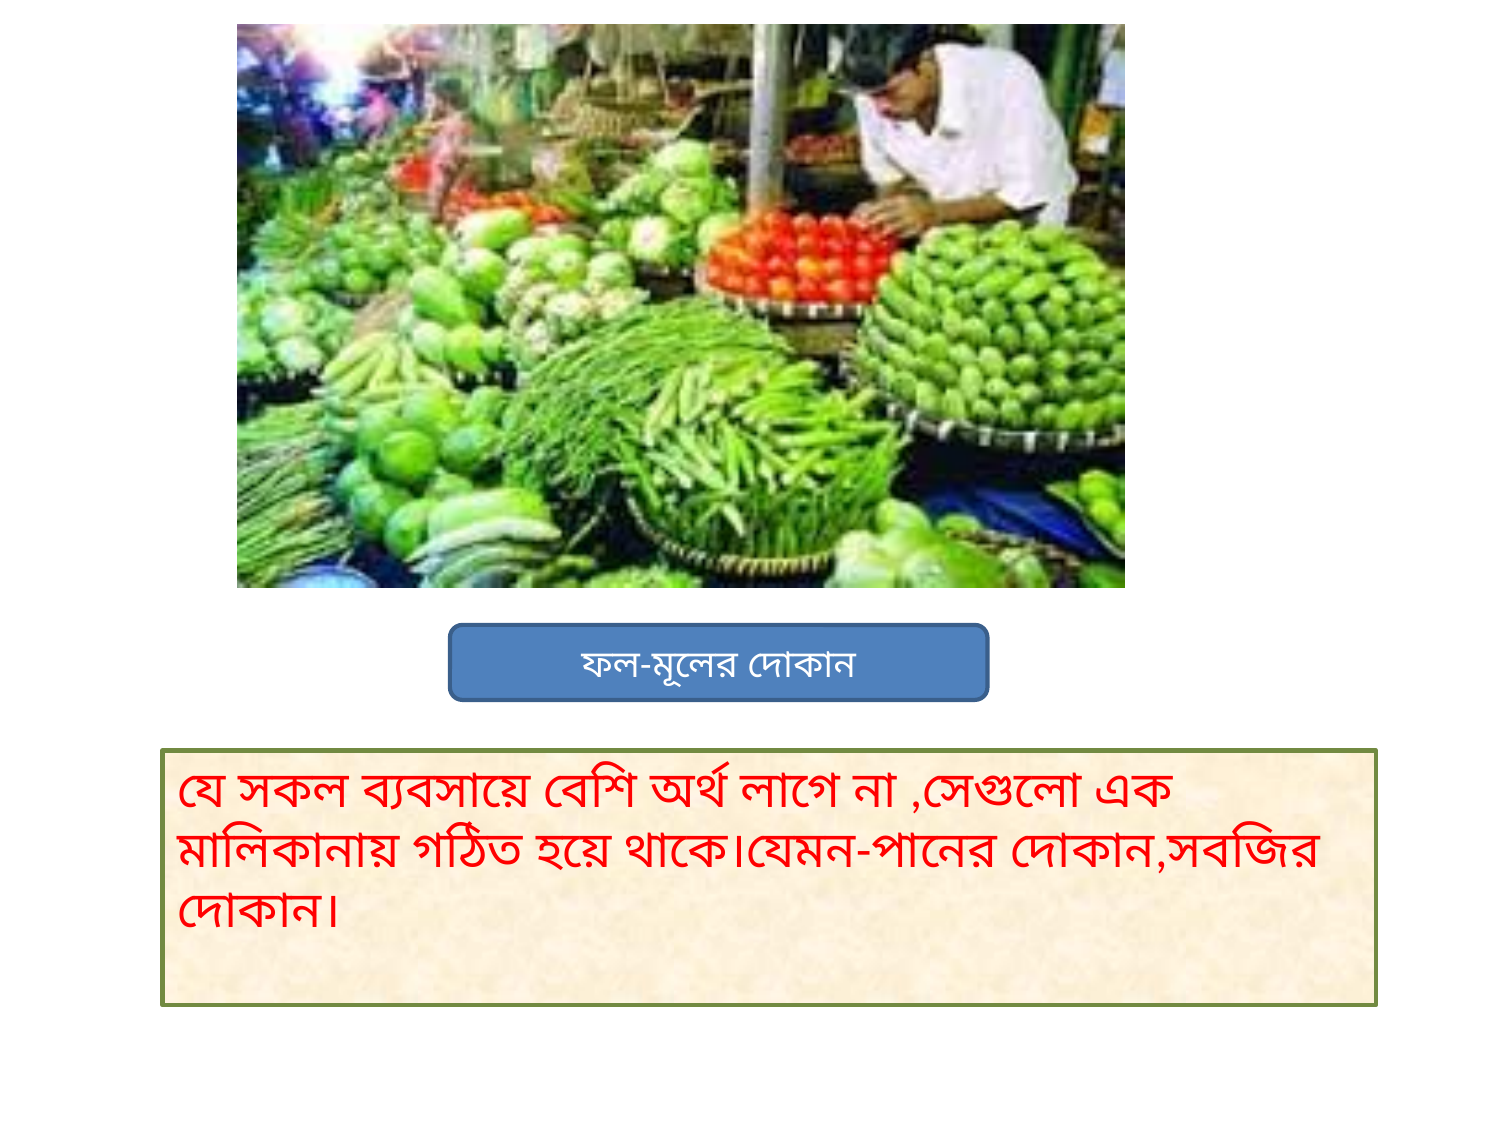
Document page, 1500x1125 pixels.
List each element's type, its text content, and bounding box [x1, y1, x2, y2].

text_box যে সকল ব্যবসায়ে বেশি অর্থ লাগে না ,সেগুলো এক মালিকানায় গঠিত হয়ে থাকে।যেমন-পানের দোকান,সবজির দোকান। [160, 748, 1378, 1007]
picture [237, 24, 1126, 588]
text_box ফল-মূলের দোকান [447, 622, 990, 703]
